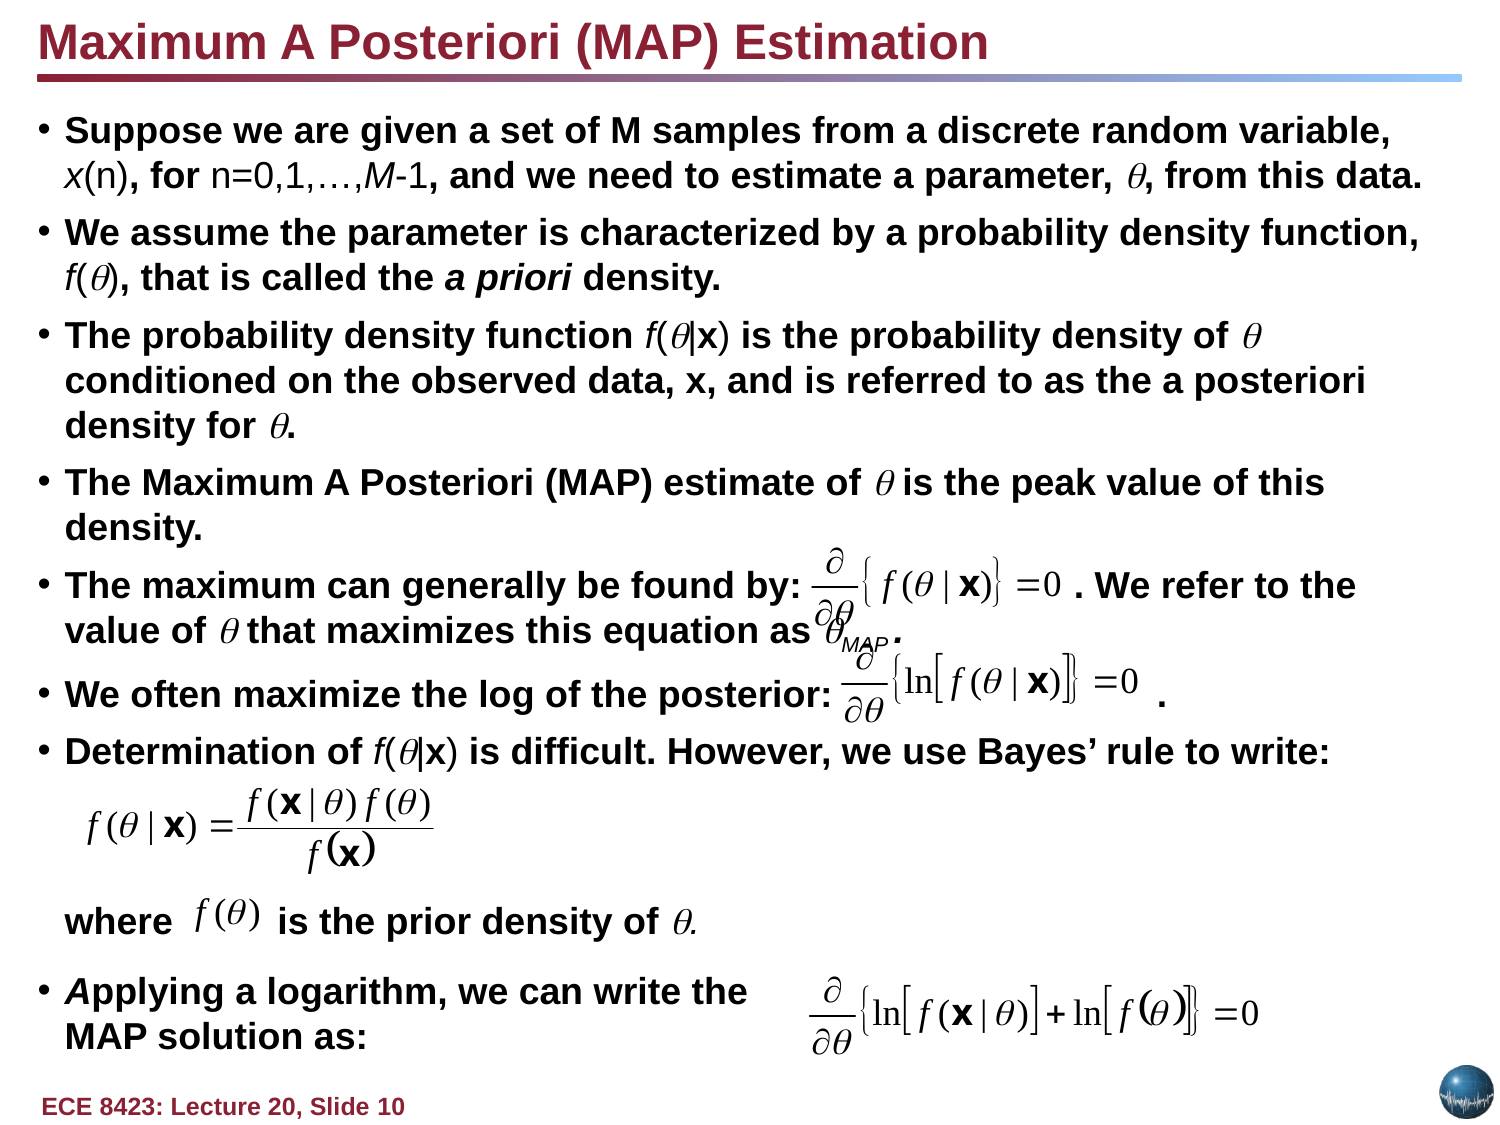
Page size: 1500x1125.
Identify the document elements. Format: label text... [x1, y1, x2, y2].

picture [1439, 1065, 1494, 1119]
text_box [835, 634, 1145, 731]
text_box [182, 890, 267, 940]
text_box Maximum A Posteriori (MAP) Estimation [37, 9, 1163, 70]
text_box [74, 778, 440, 882]
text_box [805, 537, 1069, 634]
text_box Suppose we are given a set of M samples from a discrete random variable, x(n), for n=0,1,…,M-1, and we need to estimate a parameter, , from this data. We assume the parameter is characterized by a probability density function, f(), that is called the a priori density. The probability density function f(|x) is the probability density of  conditioned on the observed data, x, and is referred to as the a posteriori density for . The Maximum A Posteriori (MAP) estimate of  is the peak value of this density. The maximum can generally be found by: . We refer to the value of  that maximizes this equation as MAP . We often maximize the log of the posterior: . Determination of f(|x) is difficult. However, we use Bayes’ rule to write: where is the prior density of . Applying a logarithm, we can write the MAP solution as: [37, 105, 1464, 1034]
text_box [803, 966, 1264, 1063]
